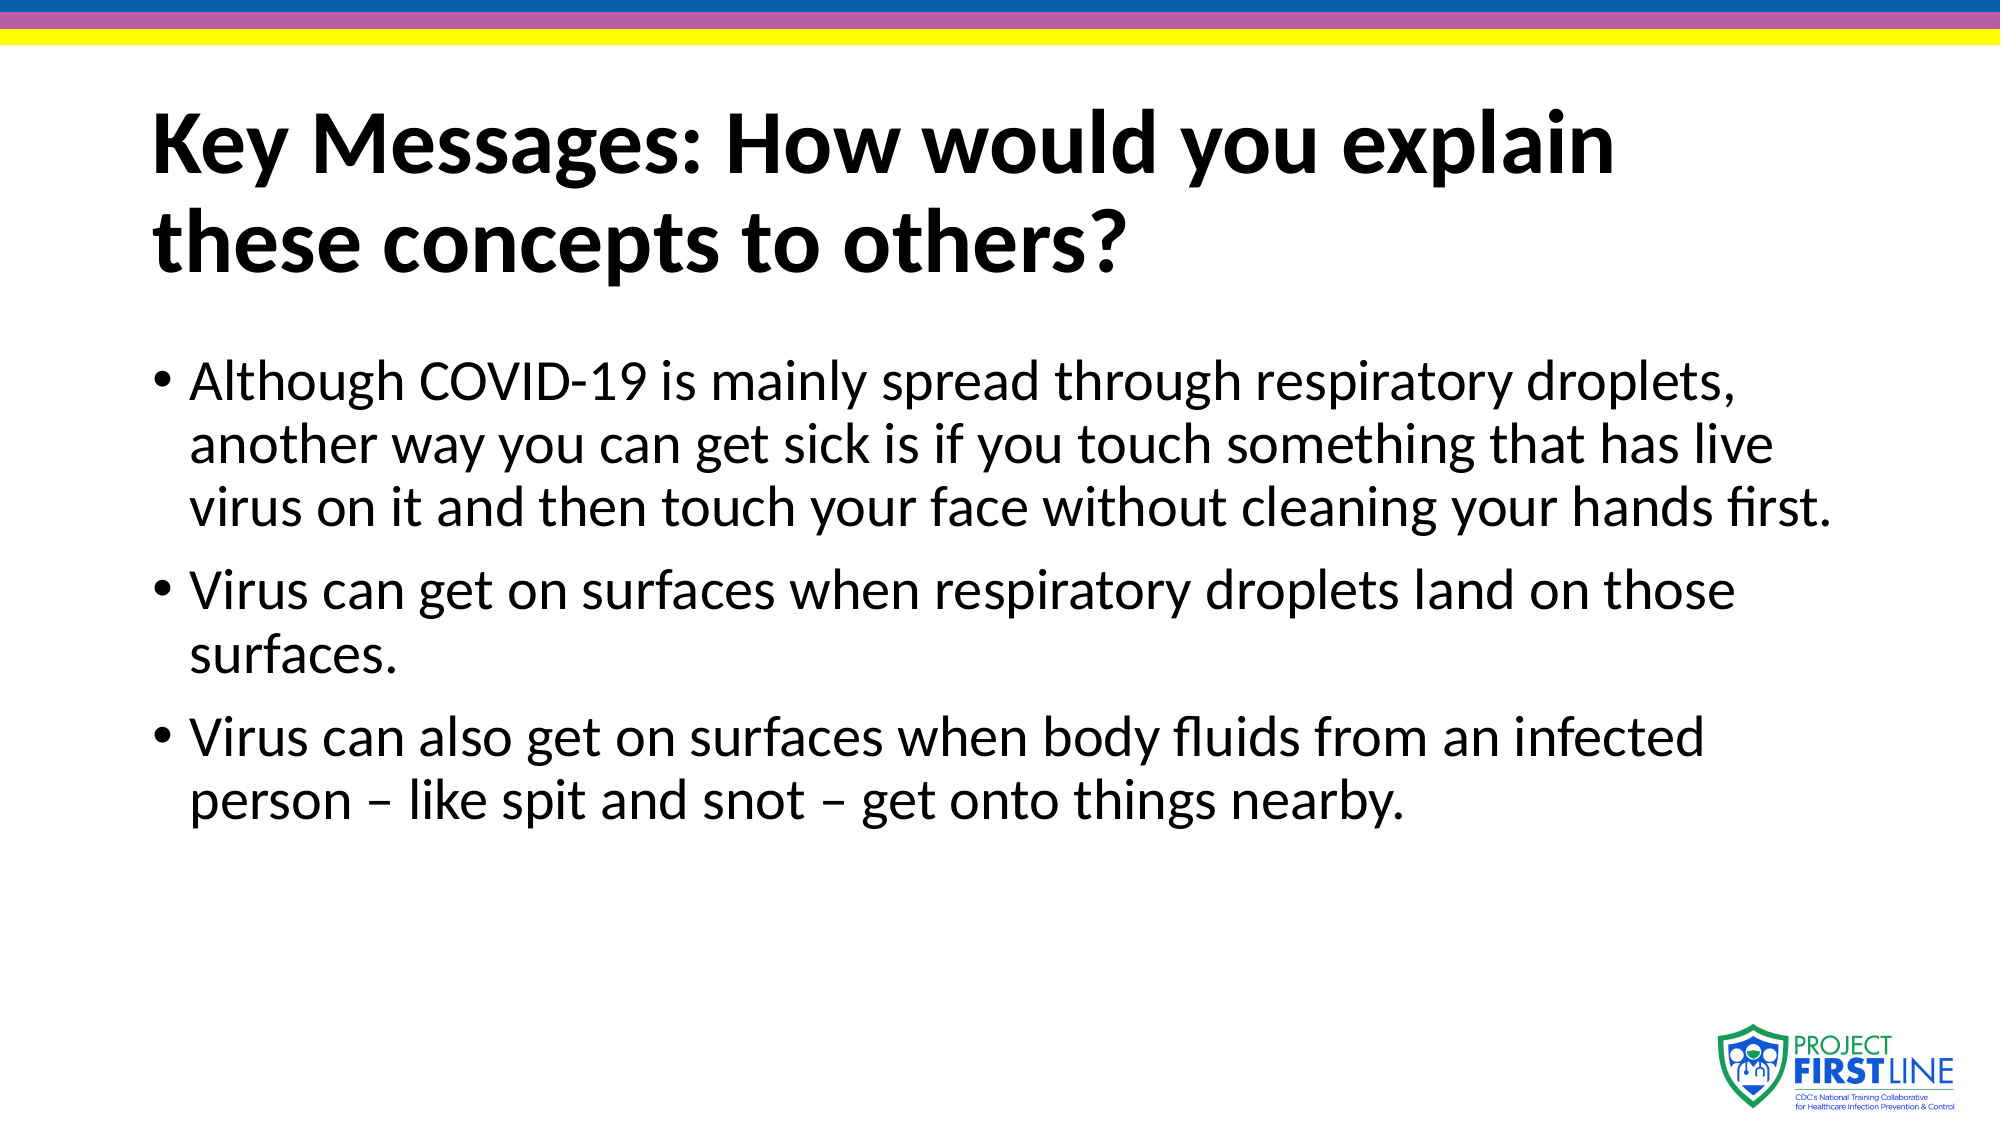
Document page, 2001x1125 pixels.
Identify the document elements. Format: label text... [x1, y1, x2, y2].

list Although COVID-19 is mainly spread through respiratory droplets, another way you can get sick is if you touch something that has live virus on it and then touch your face without cleaning your hands first. Virus can get on surfaces when respiratory droplets land on those surfaces. Virus can also get on surfaces when body fluids from an infected person – like spit and snot – get onto things nearby. [137, 342, 1863, 1057]
text_box [0, 0, 2000, 12]
title Key Messages: How would you explain these concepts to others? [137, 84, 1863, 303]
text_box [0, 12, 2000, 29]
text_box [0, 29, 2000, 45]
picture [1701, 1016, 1970, 1117]
